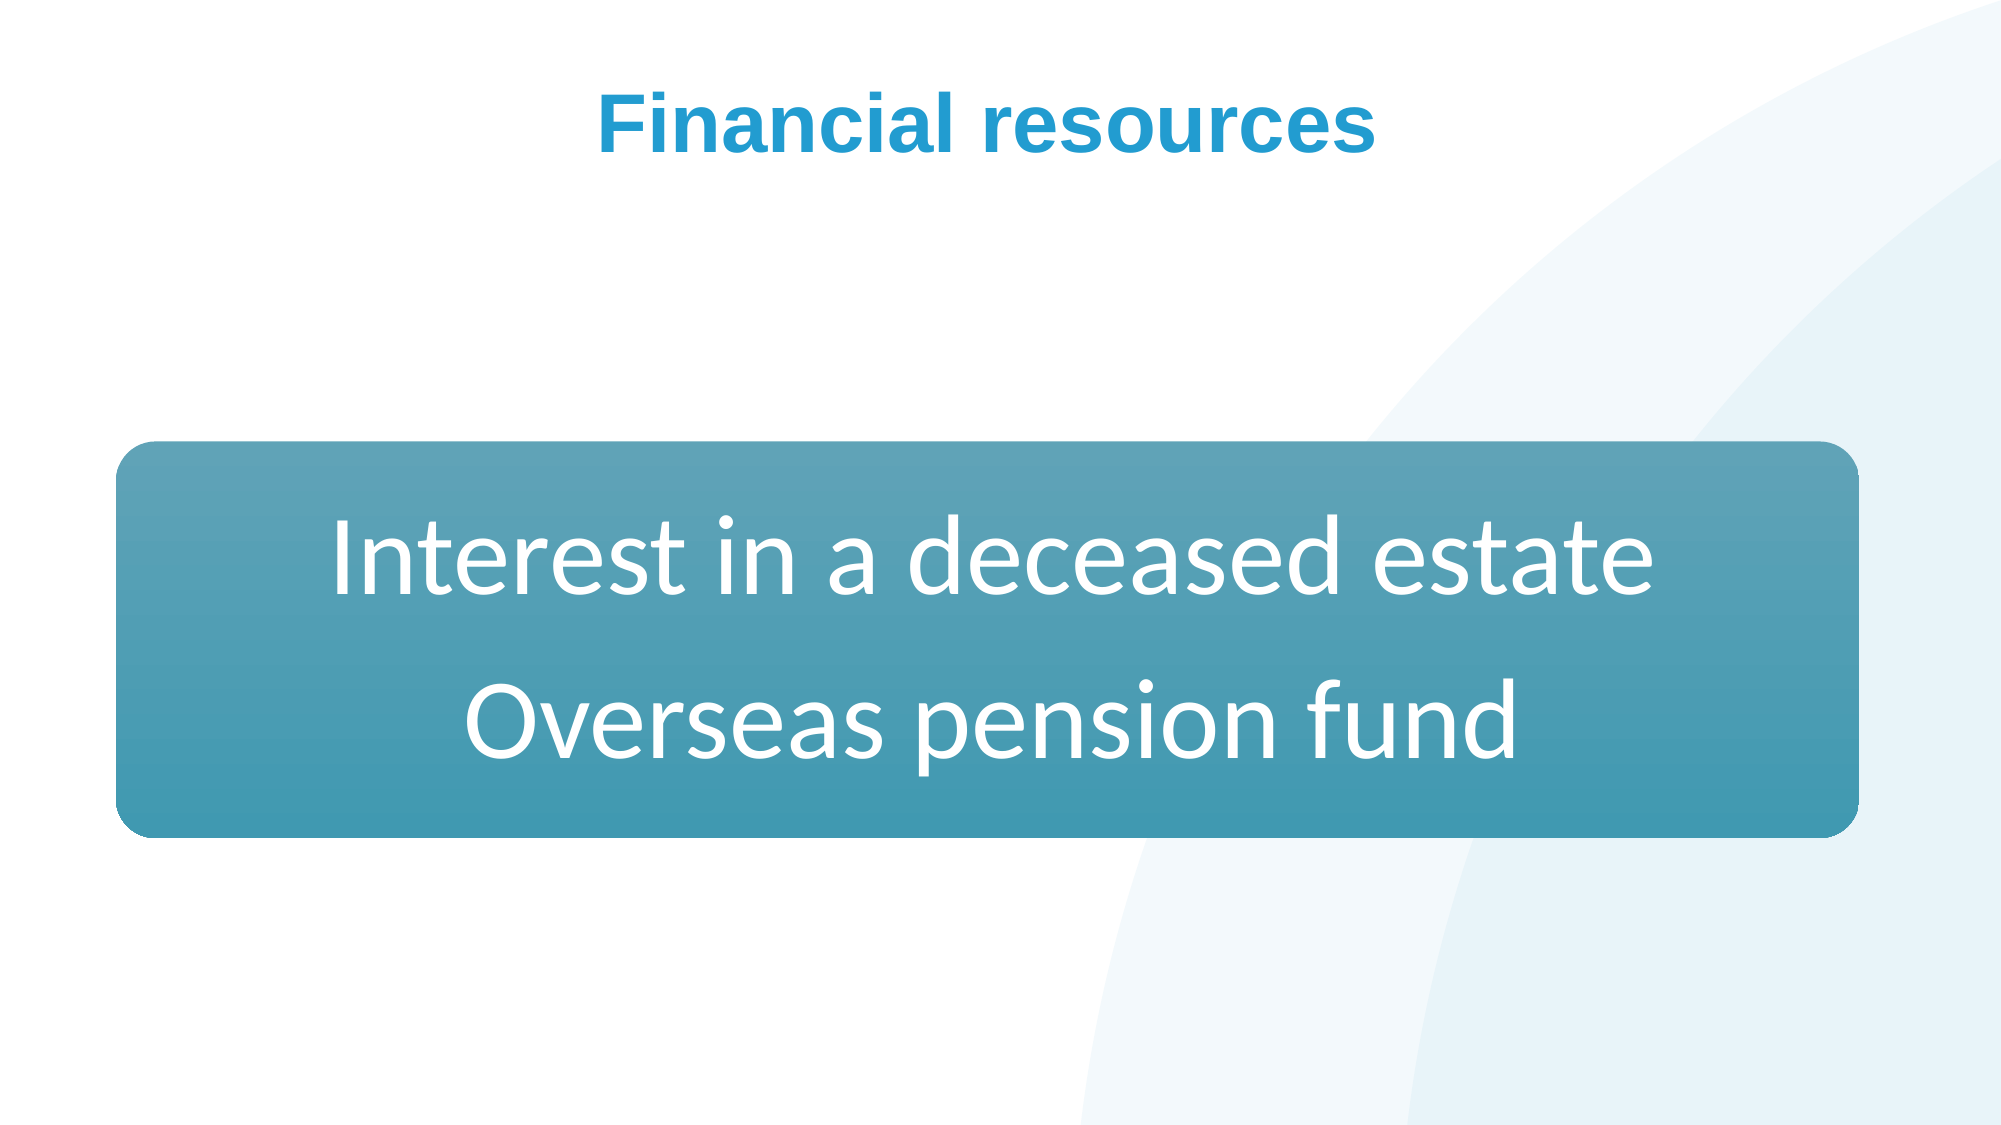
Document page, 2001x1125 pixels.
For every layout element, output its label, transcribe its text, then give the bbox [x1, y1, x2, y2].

title Financial resources [115, 73, 1860, 219]
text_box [115, 243, 1860, 1037]
